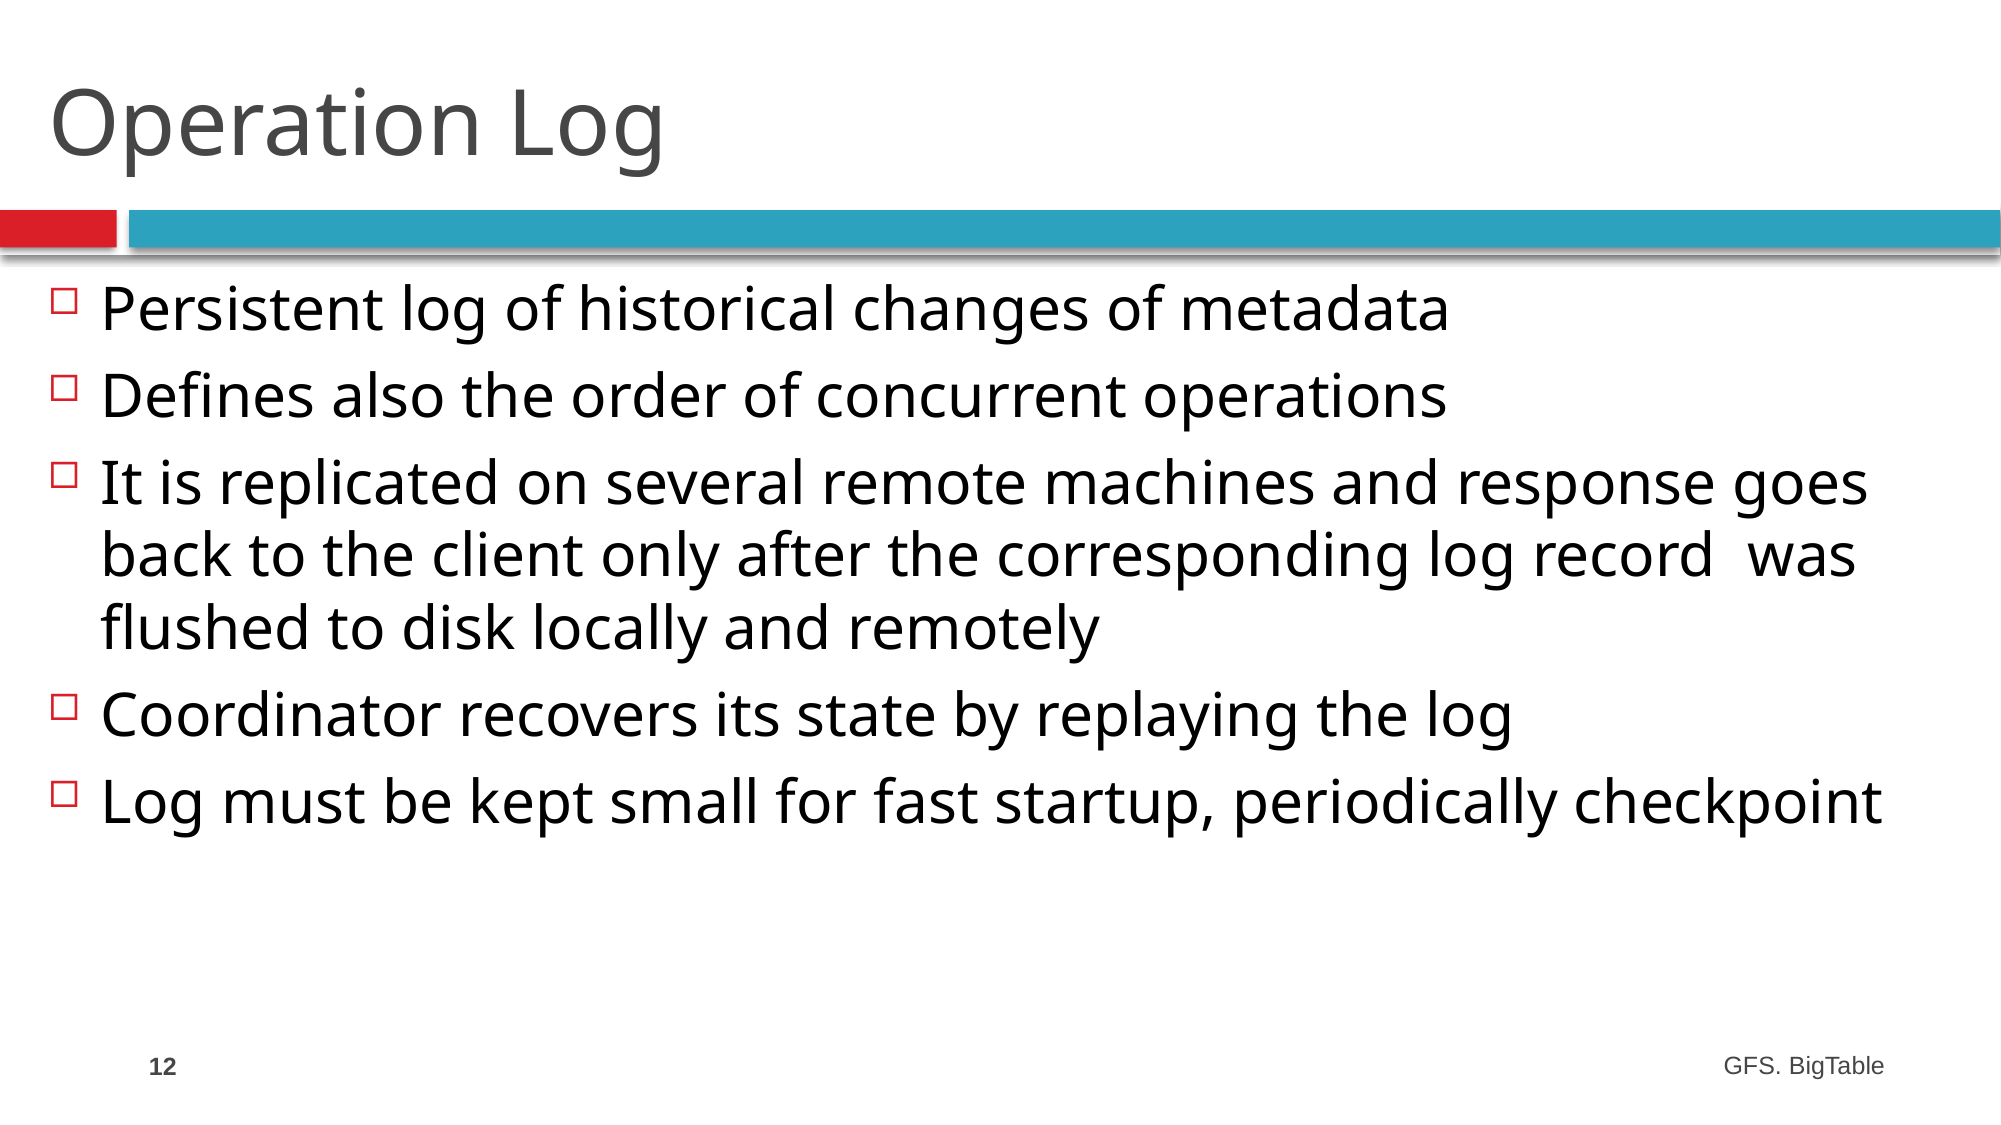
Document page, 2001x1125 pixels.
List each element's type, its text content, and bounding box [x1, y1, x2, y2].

footer GFS. BigTable [1133, 1042, 1900, 1103]
slide_number 12 [134, 1042, 568, 1103]
title Operation Log [33, 37, 1967, 200]
list Persistent log of historical changes of metadata Defines also the order of concurrent operations It is replicated on several remote machines and response goes back to the client only after the corresponding log record was flushed to disk locally and remotely Coordinator recovers its state by replaying the log Log must be kept small for fast startup, periodically checkpoint [33, 262, 1967, 1100]
